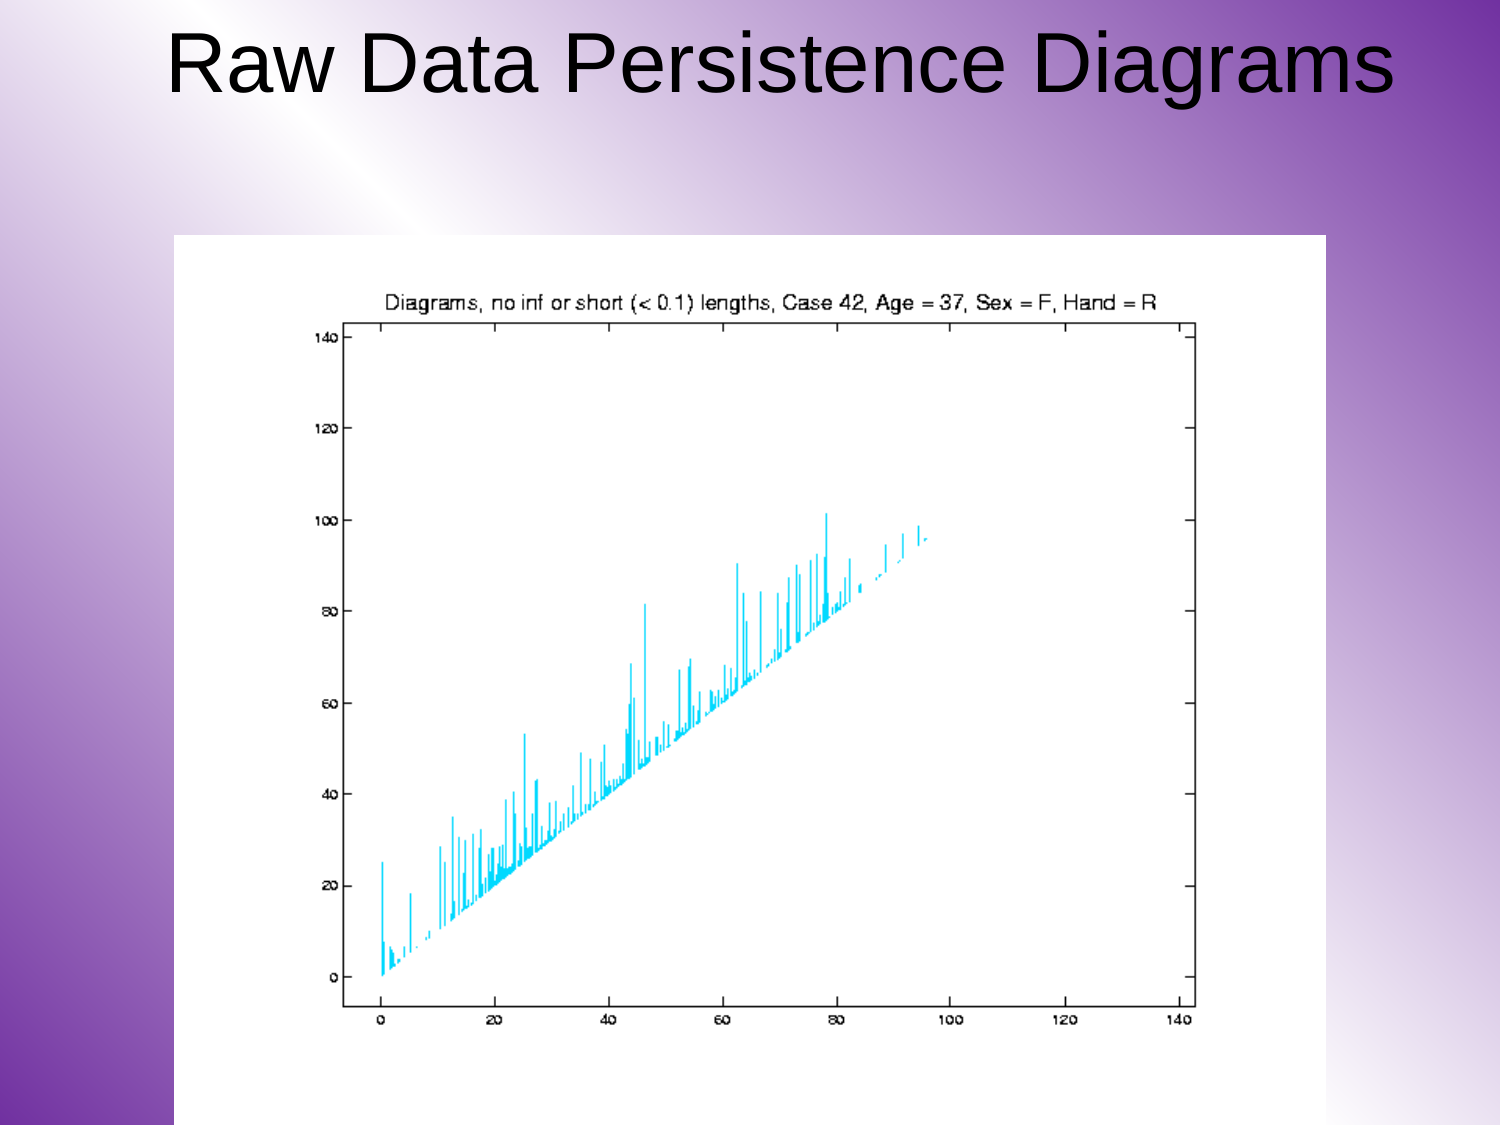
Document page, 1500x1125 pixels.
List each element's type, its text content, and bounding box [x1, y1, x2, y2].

title Raw Data Persistence Diagrams [150, 0, 1425, 131]
picture [174, 235, 1326, 1125]
